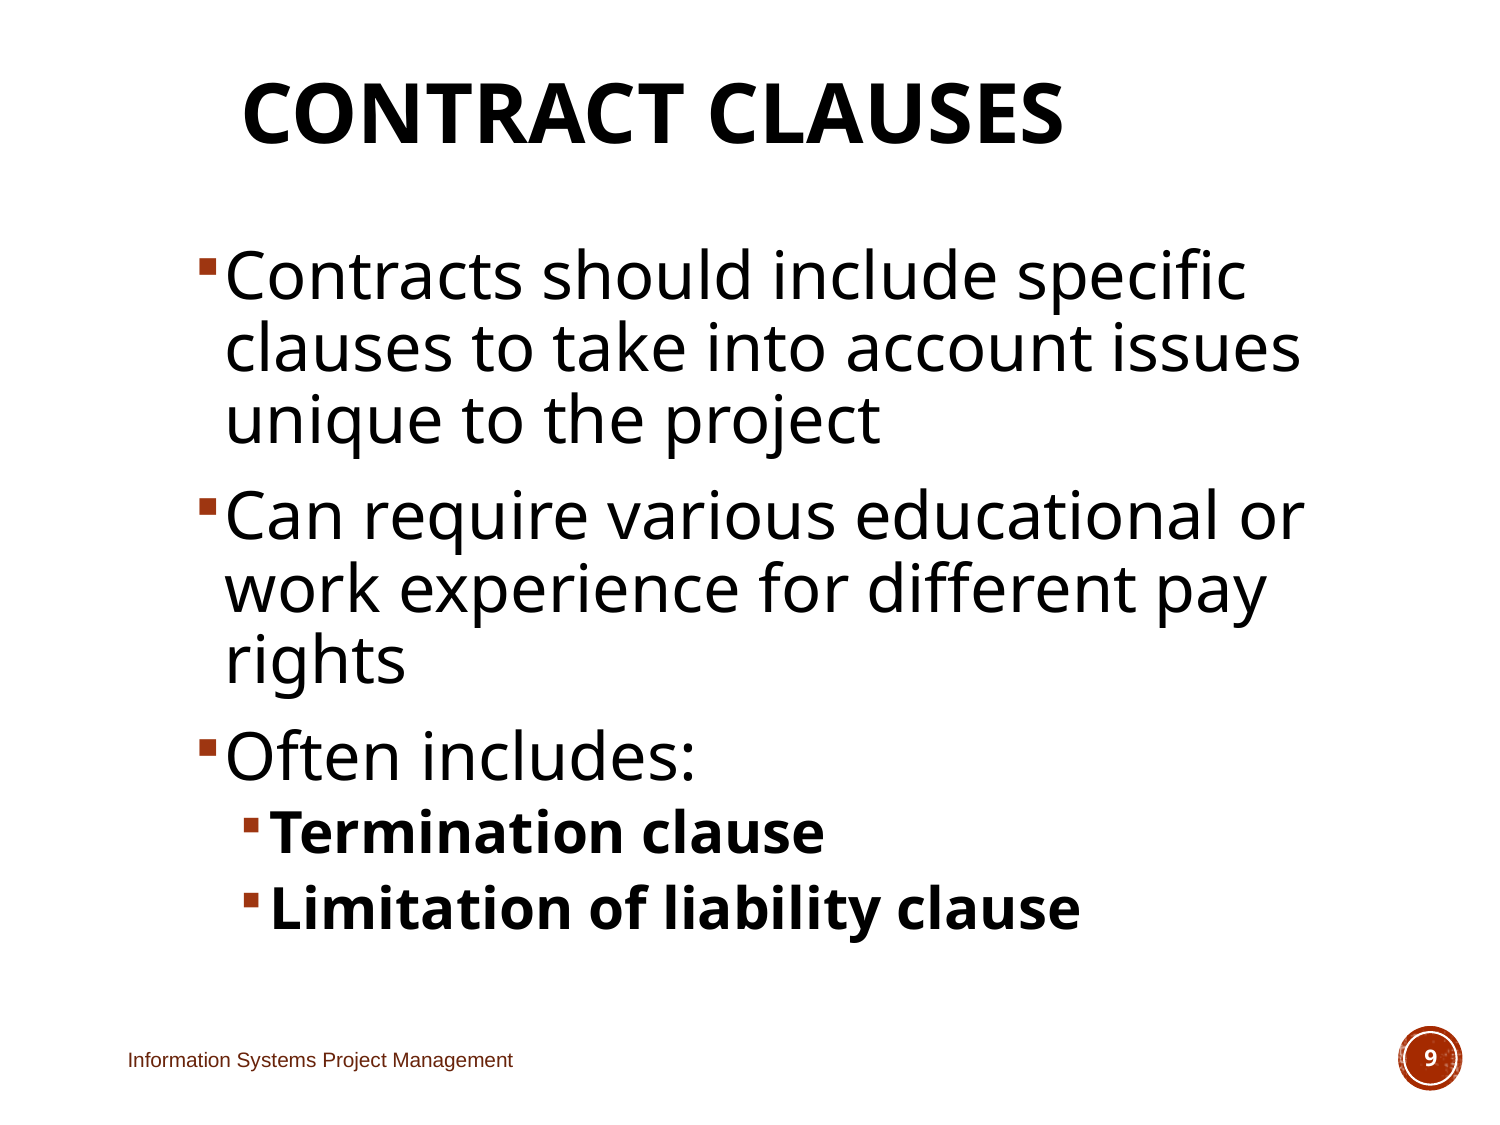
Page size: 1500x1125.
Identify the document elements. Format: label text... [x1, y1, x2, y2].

slide_number 9 [1391, 1028, 1471, 1089]
footer Information Systems Project Management [112, 1028, 891, 1089]
title Contract Clauses [225, 0, 1306, 234]
list Contracts should include specific clauses to take into account issues unique to the project Can require various educational or work experience for different pay rights Often includes: Termination clause Limitation of liability clause [179, 234, 1475, 908]
